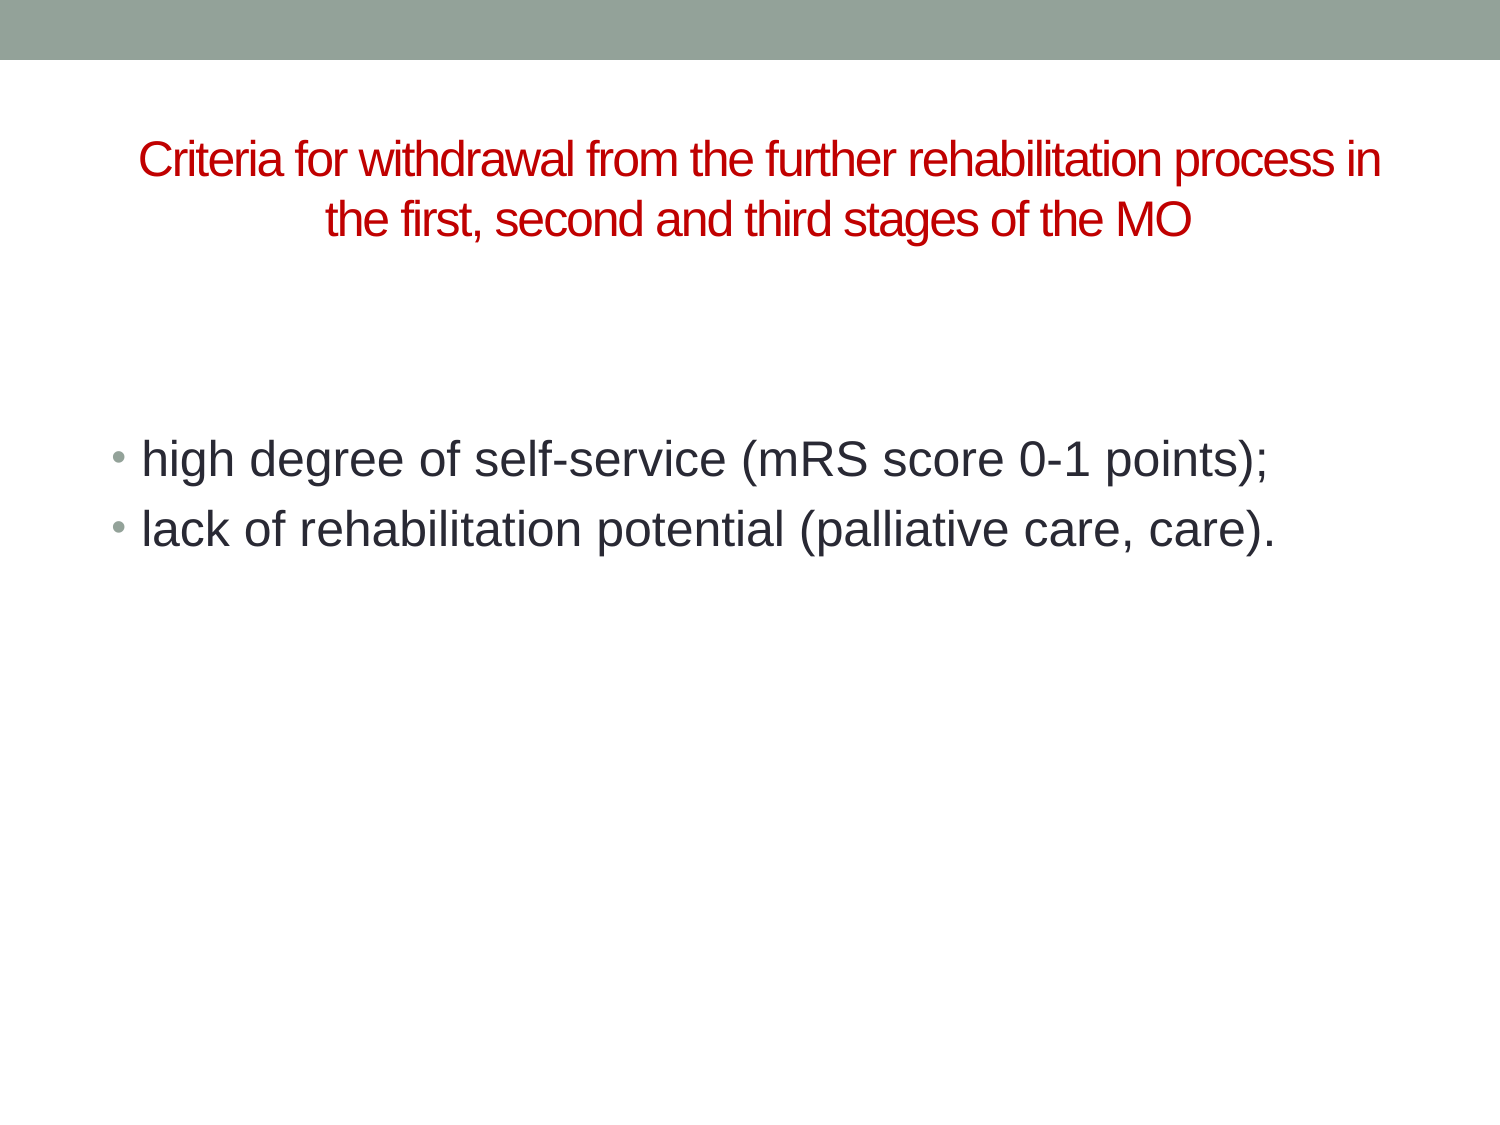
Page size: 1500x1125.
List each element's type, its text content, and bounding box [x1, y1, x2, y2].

list high degree of self-service (mRS score 0-1 points); lack of rehabilitation potential (palliative care, care). [96, 419, 1390, 884]
title Criteria for withdrawal from the further rehabilitation process in the first, second and third stages of the MO [112, 78, 1406, 296]
